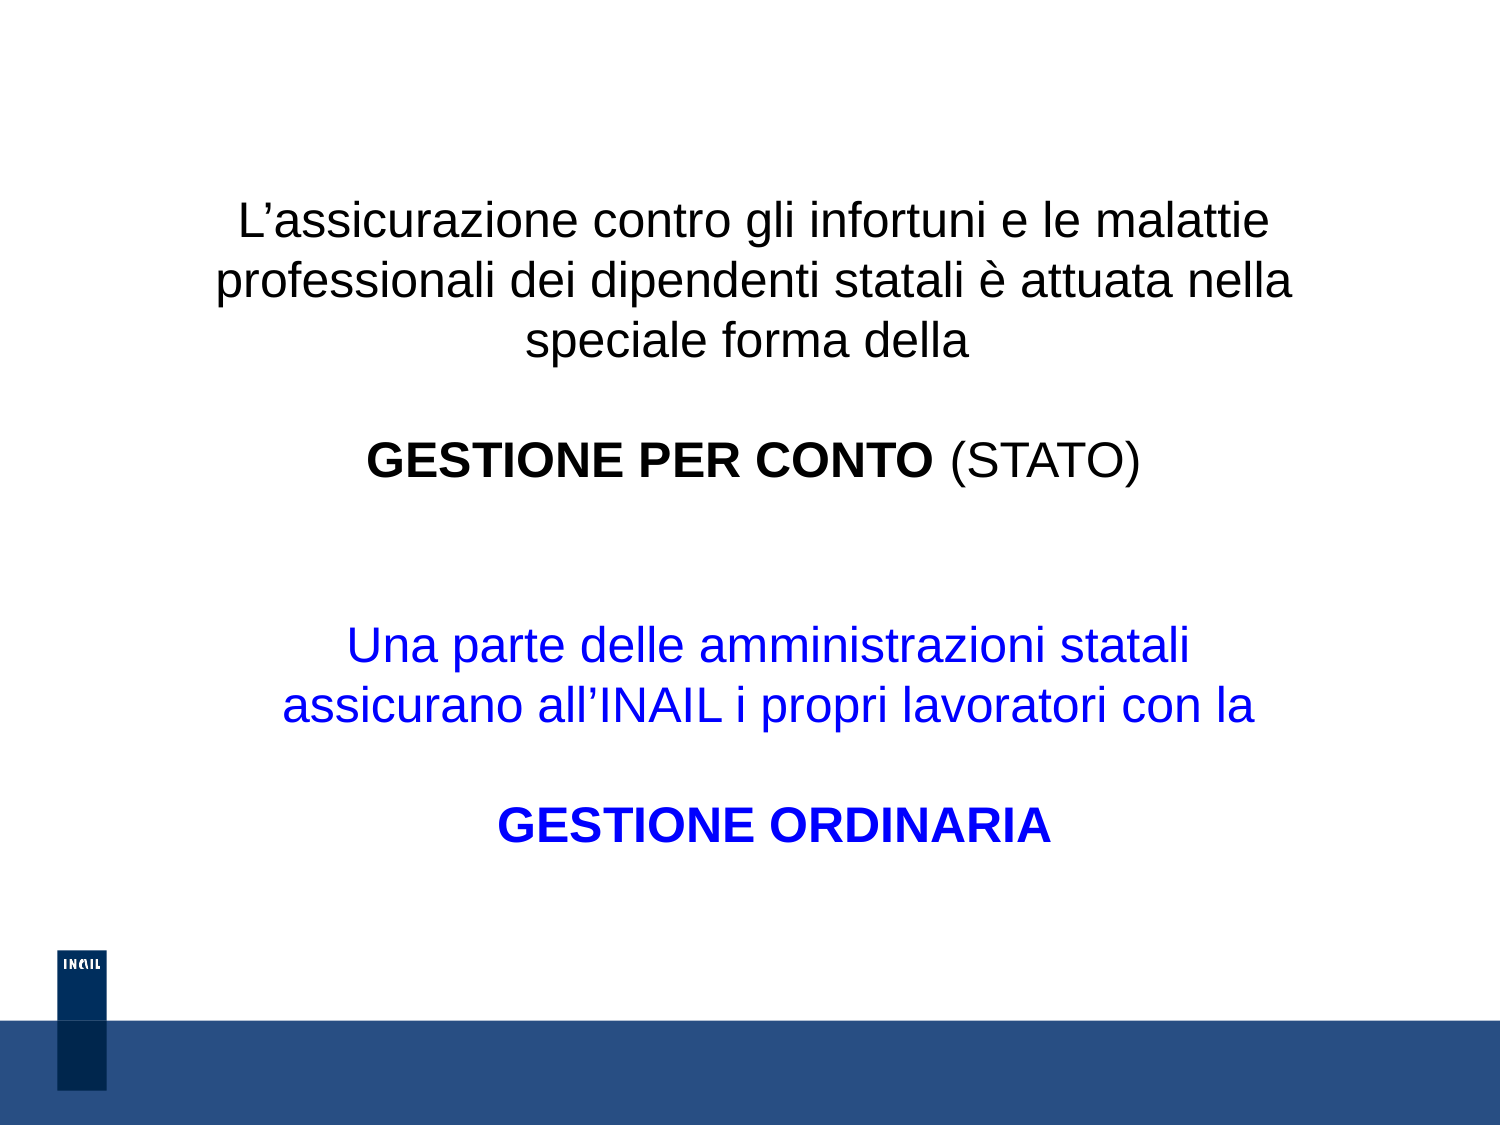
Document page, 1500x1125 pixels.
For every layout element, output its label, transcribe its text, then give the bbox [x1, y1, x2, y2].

text_box L’assicurazione contro gli infortuni e le malattie professionali dei dipendenti statali è attuata nella speciale forma della GESTIONE PER CONTO (STATO) [155, 180, 1354, 496]
text_box Una parte delle amministrazioni statali assicurano all’INAIL i propri lavoratori con la GESTIONE ORDINARIA [225, 605, 1312, 861]
picture [64, 959, 100, 969]
